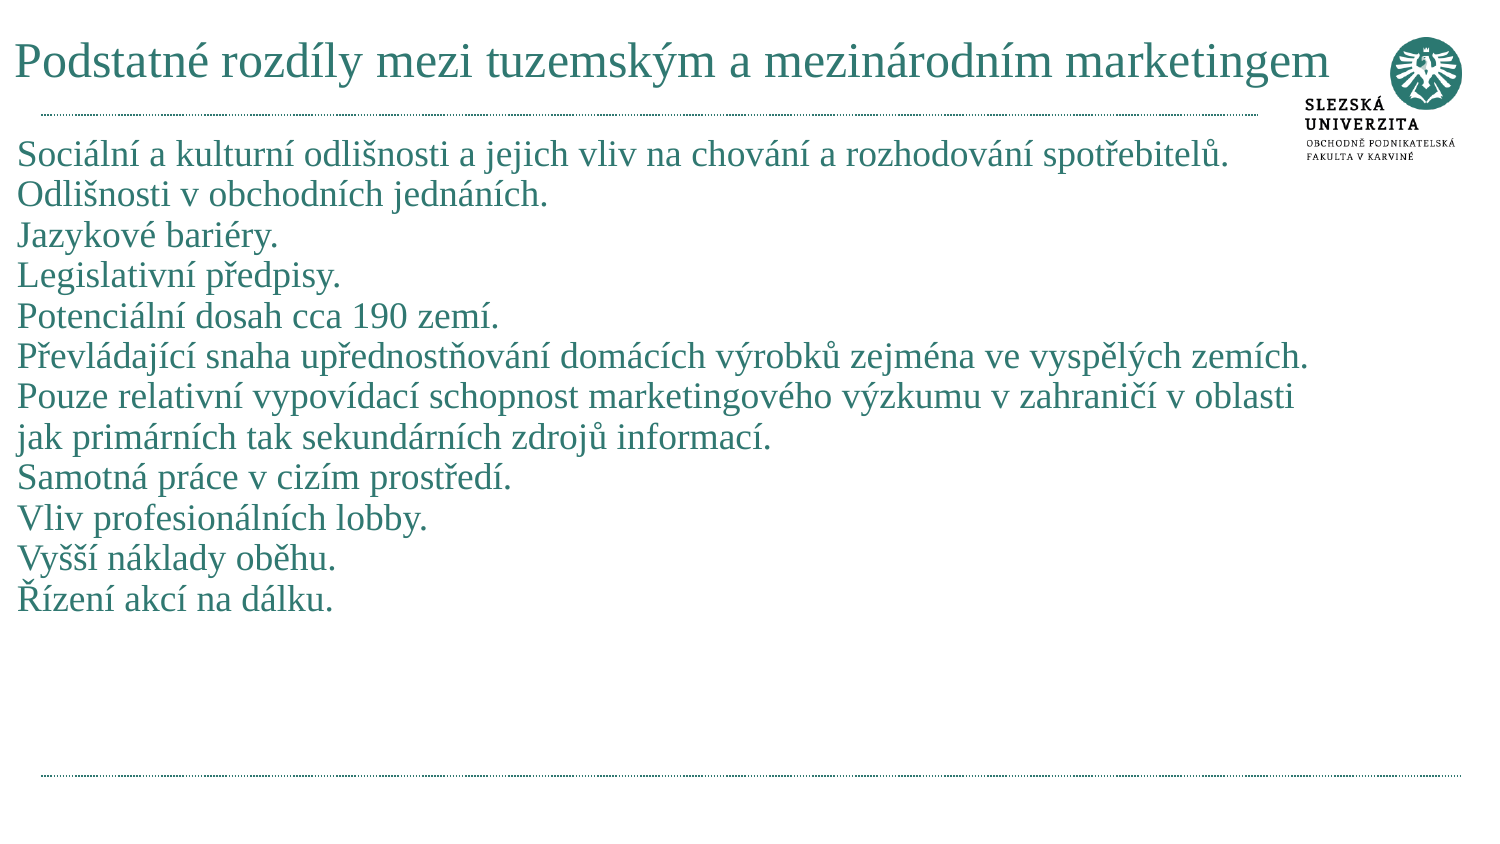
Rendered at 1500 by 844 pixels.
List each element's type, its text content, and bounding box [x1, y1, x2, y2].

list Sociální a kulturní odlišnosti a jejich vliv na chování a rozhodování spotřebitelů. Odlišnosti v obchodních jednáních. Jazykové bariéry. Legislativní předpisy. Potenciální dosah cca 190 zemí. Převládající snaha upřednostňování domácích výrobků zejména ve vyspělých zemích. Pouze relativní vypovídací schopnost marketingového výzkumu v zahraničí v oblasti jak primárních tak sekundárních zdrojů informací. Samotná práce v cizím prostředí. Vliv profesionálních lobby. Vyšší náklady oběhu. Řízení akcí na dálku. [2, 126, 1361, 363]
picture [1305, 37, 1462, 160]
title Podstatné rozdíly mezi tuzemským a mezinárodním marketingem [0, 20, 1359, 104]
